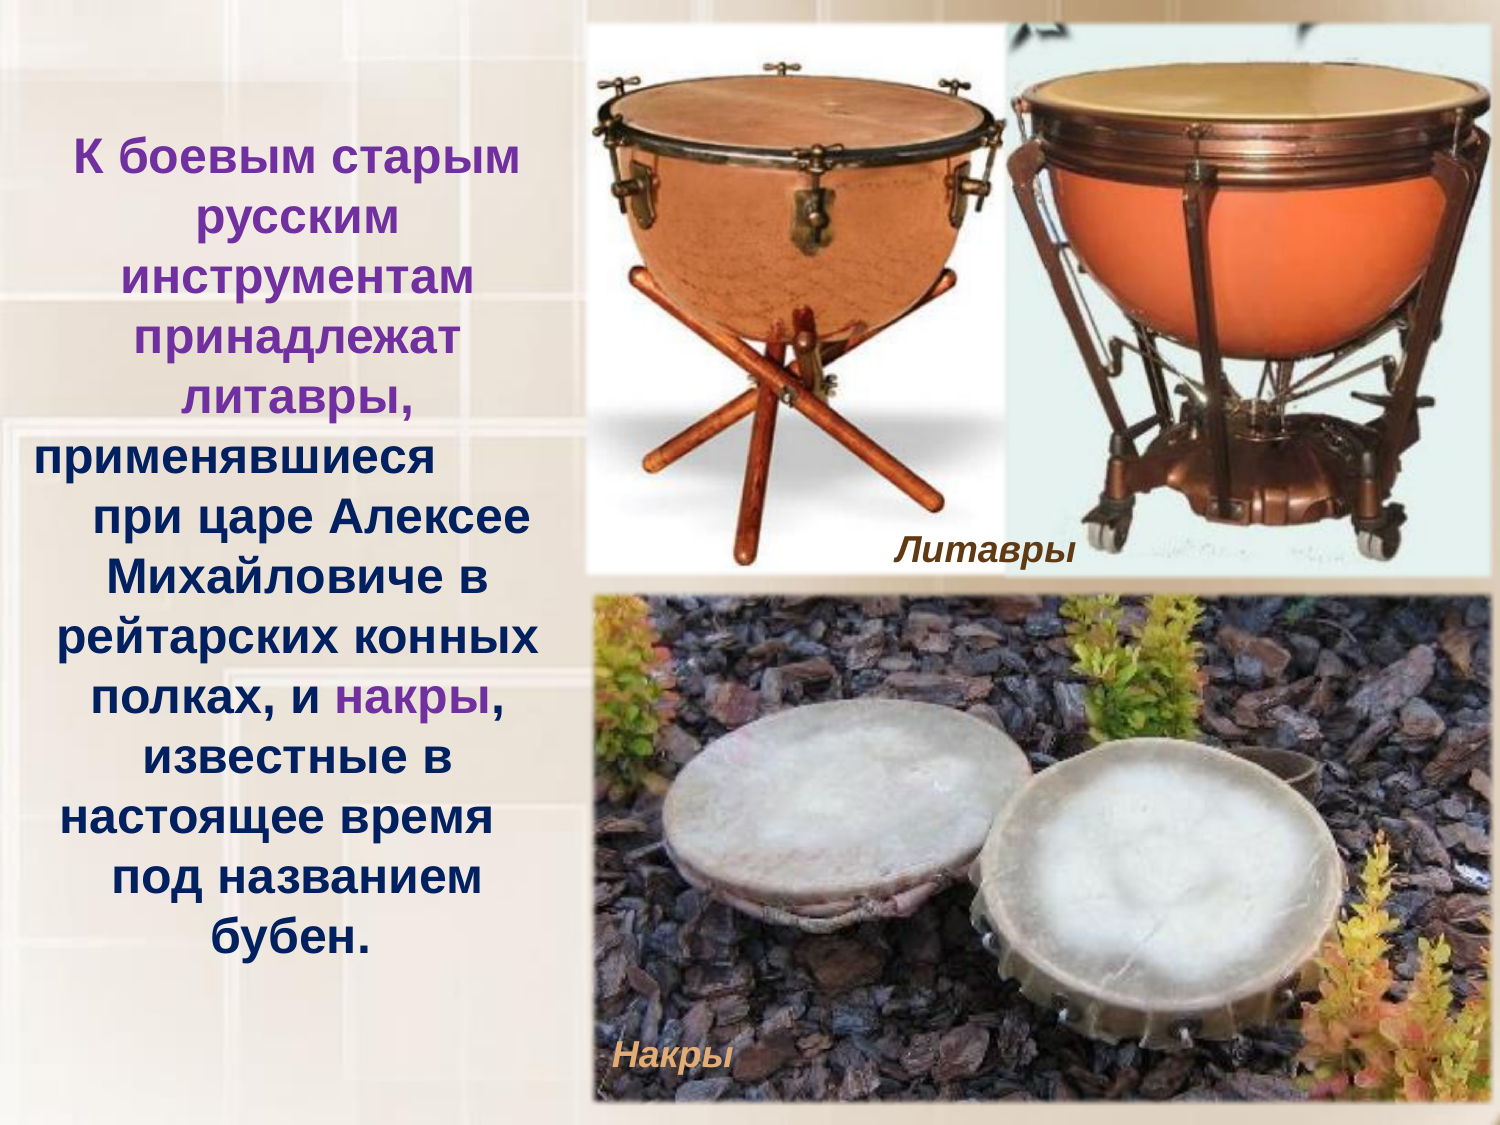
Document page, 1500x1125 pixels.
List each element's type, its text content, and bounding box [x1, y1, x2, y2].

picture [0, 0, 1500, 1125]
text_box К боевым старым русским инструментам принадлежат литавры, применявшиеся при царе Алексее Михайловиче в рейтарских конных полках, и накры, известные в настоящее время под названием бубен. [14, 115, 580, 971]
